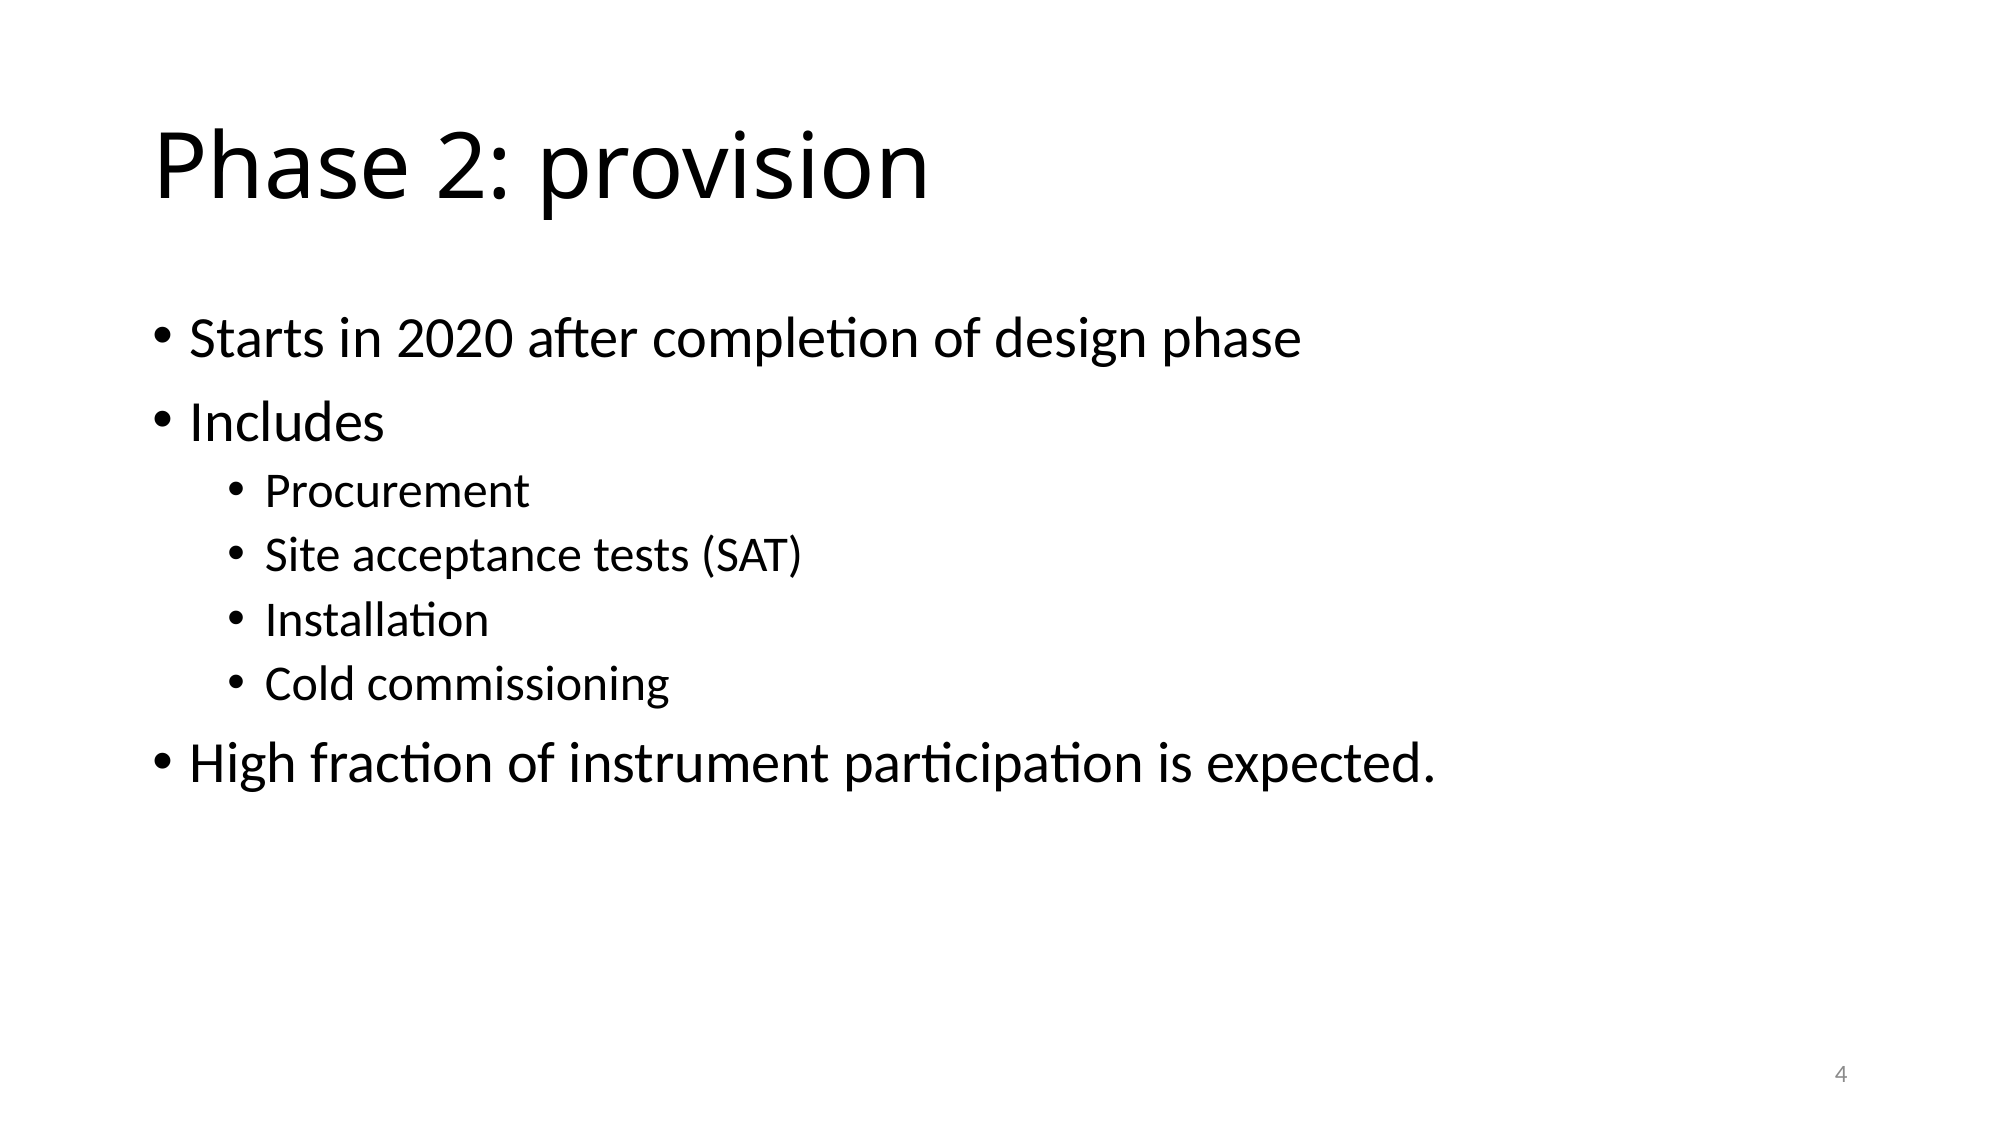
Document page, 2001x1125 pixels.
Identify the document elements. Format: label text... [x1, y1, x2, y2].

title Phase 2: provision [137, 59, 1863, 278]
list Starts in 2020 after completion of design phase Includes Procurement Site acceptance tests (SAT) Installation Cold commissioning High fraction of instrument participation is expected. [137, 299, 1863, 1014]
slide_number 4 [1412, 1042, 1863, 1103]
